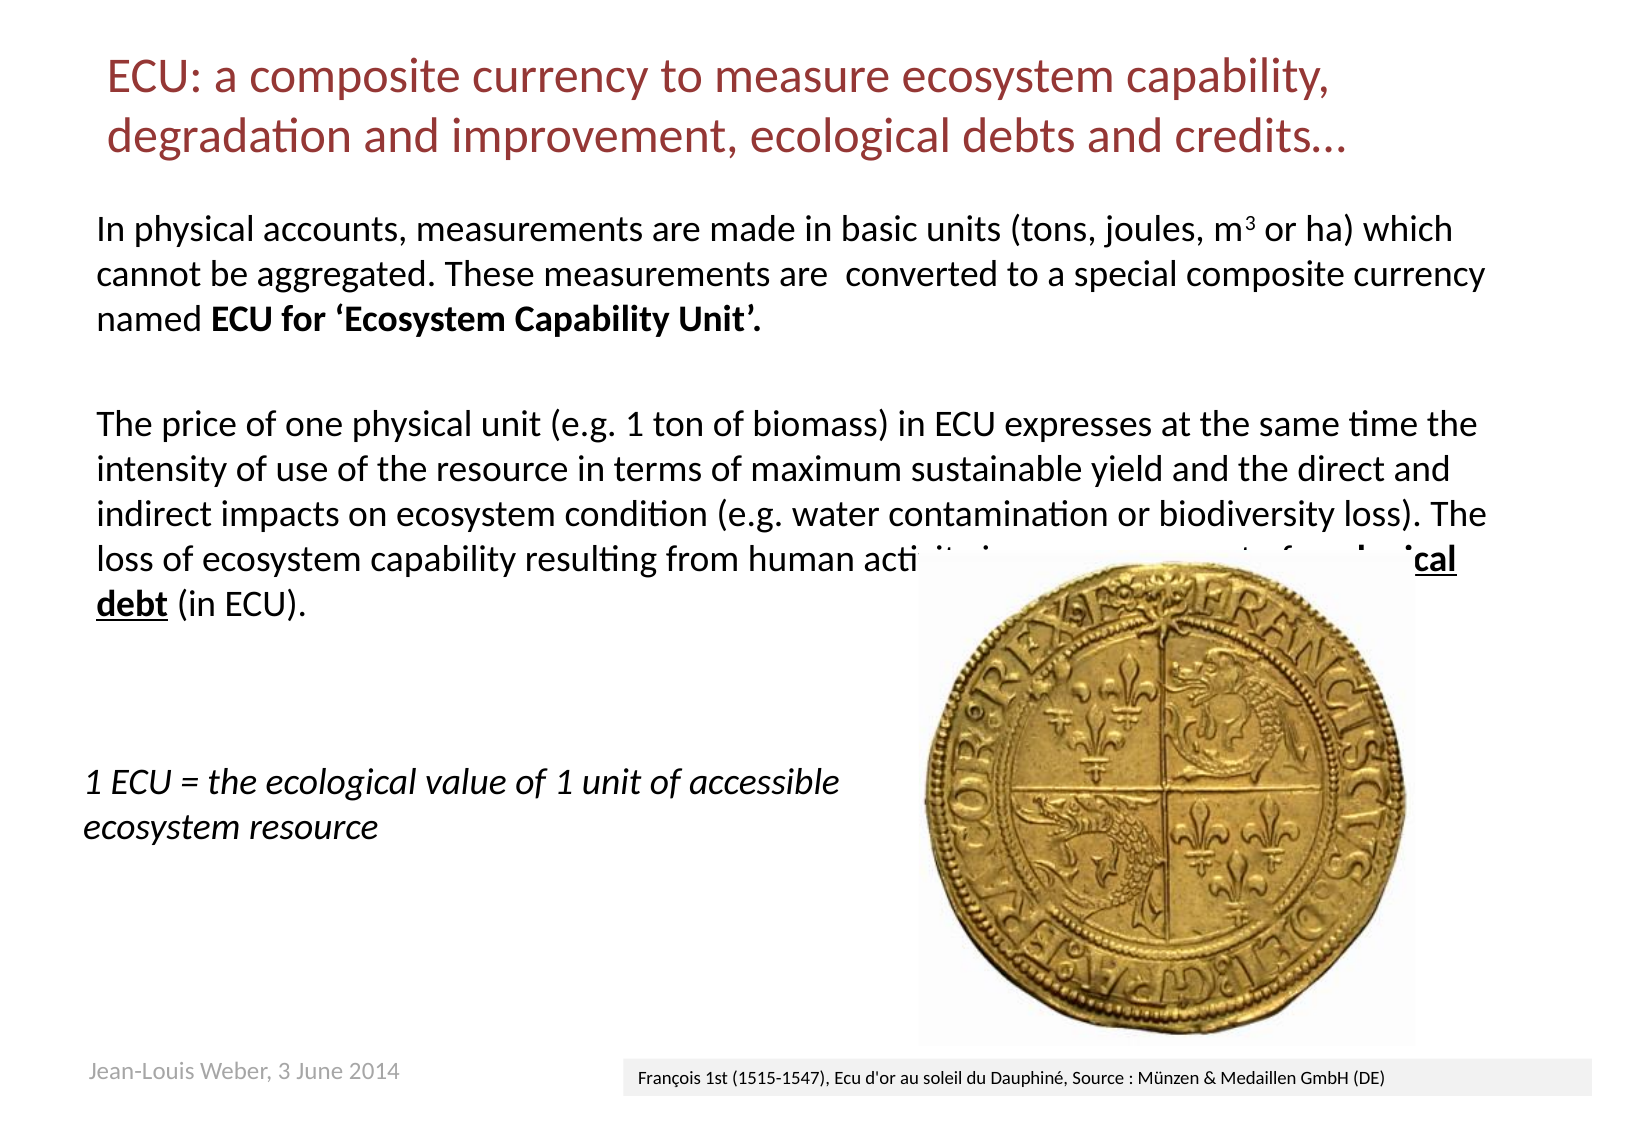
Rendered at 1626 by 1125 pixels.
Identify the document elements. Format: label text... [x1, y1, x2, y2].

text_box François 1st (1515-1547), Ecu d'or au soleil du Dauphiné, Source : Münzen & Medaillen GmbH (DE) [623, 1058, 1592, 1096]
title ECU: a composite currency to measure ecosystem capability, degradation and improvement, ecological debts and credits… [91, 45, 1484, 161]
text_box 1 ECU = the ecological value of 1 unit of accessible ecosystem resource [68, 749, 872, 855]
list In physical accounts, measurements are made in basic units (tons, joules, m3 or ha) which cannot be aggregated. These measurements are converted to a special composite currency named ECU for ‘Ecosystem Capability Unit’. The price of one physical unit (e.g. 1 ton of biomass) in ECU expresses at the same time the intensity of use of the resource in terms of maximum sustainable yield and the direct and indirect impacts on ecosystem condition (e.g. water contamination or biodiversity loss). The loss of ecosystem capability resulting from human activity is a measurement of ecological debt (in ECU). [81, 196, 1544, 634]
picture [918, 550, 1416, 1046]
